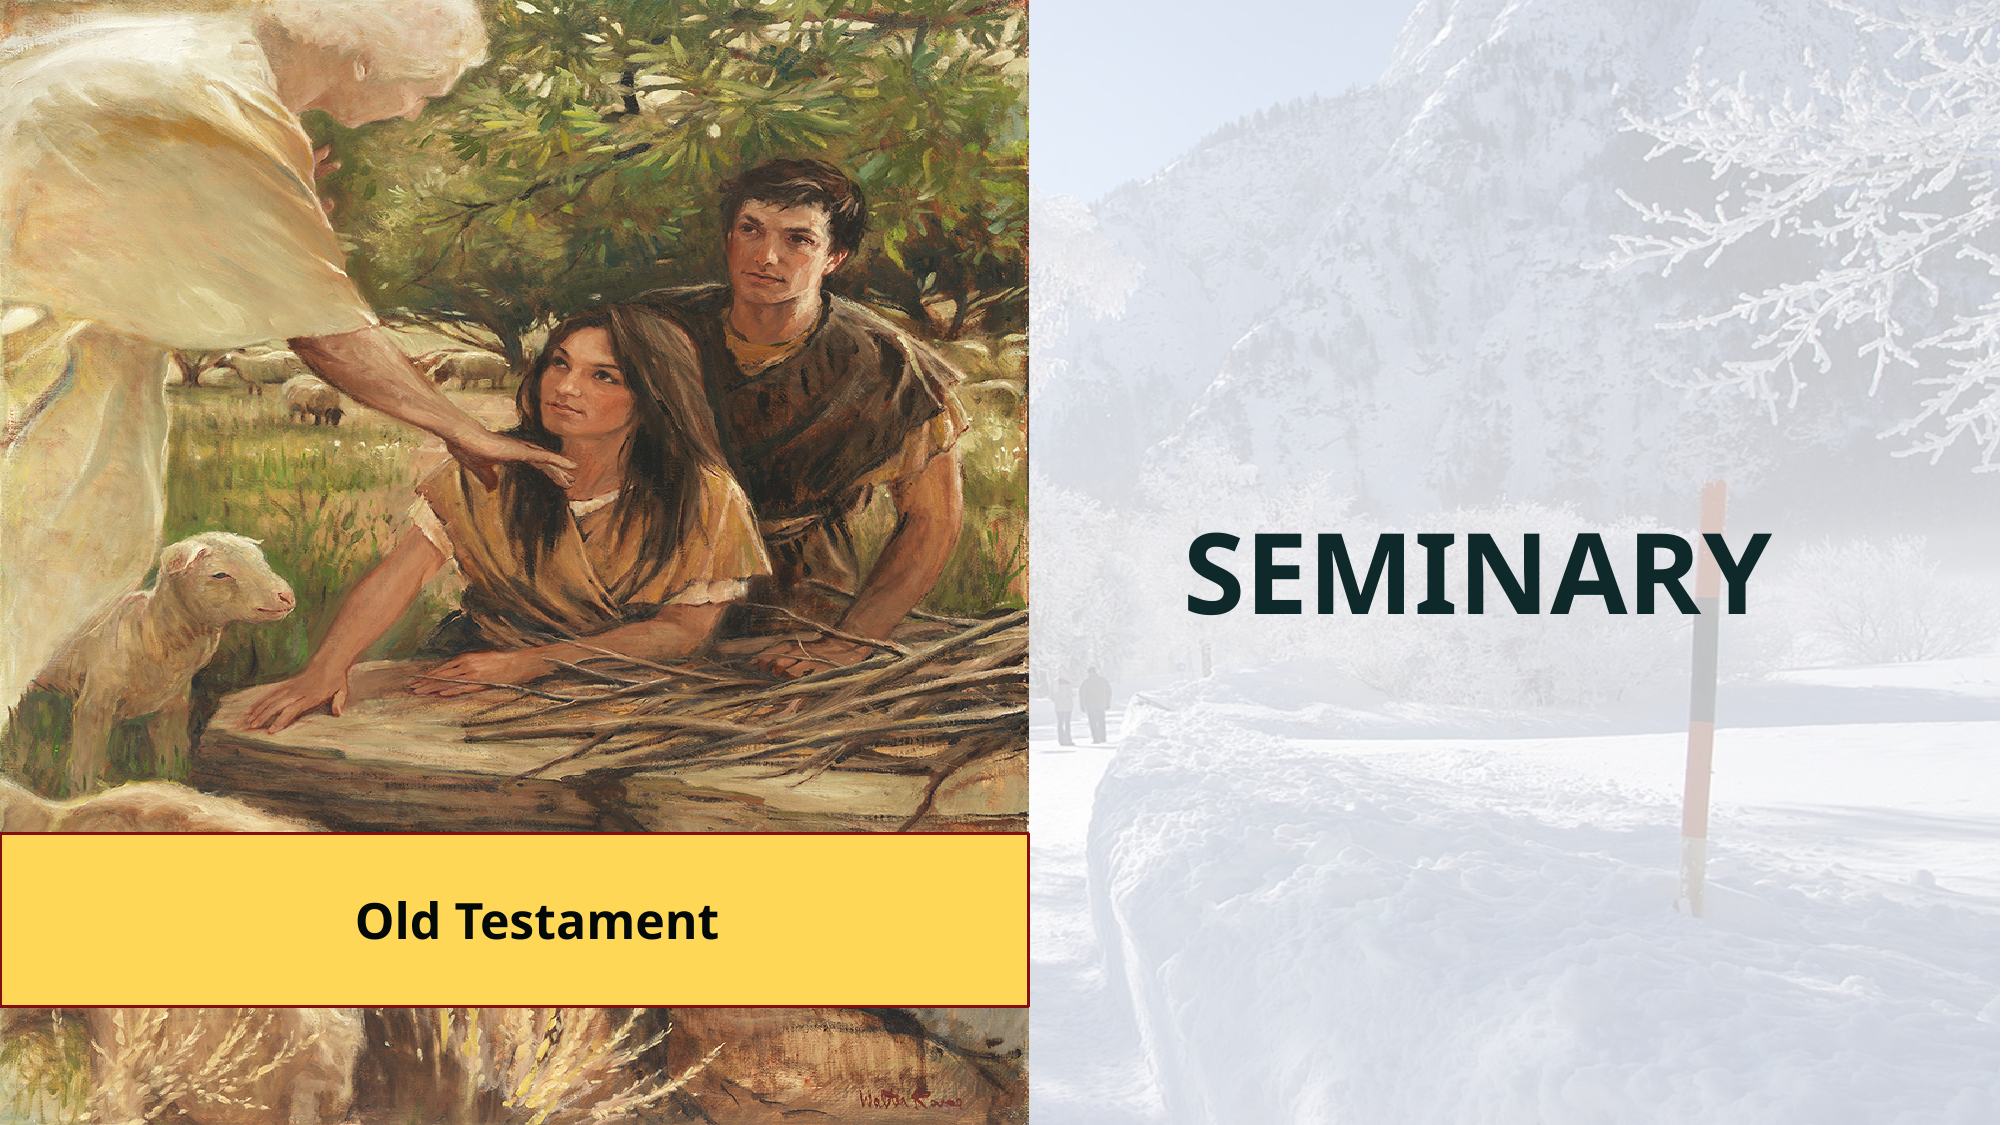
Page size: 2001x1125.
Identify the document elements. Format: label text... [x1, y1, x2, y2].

picture [0, 0, 1029, 1125]
text_box SEMINARY [1155, 494, 1802, 644]
